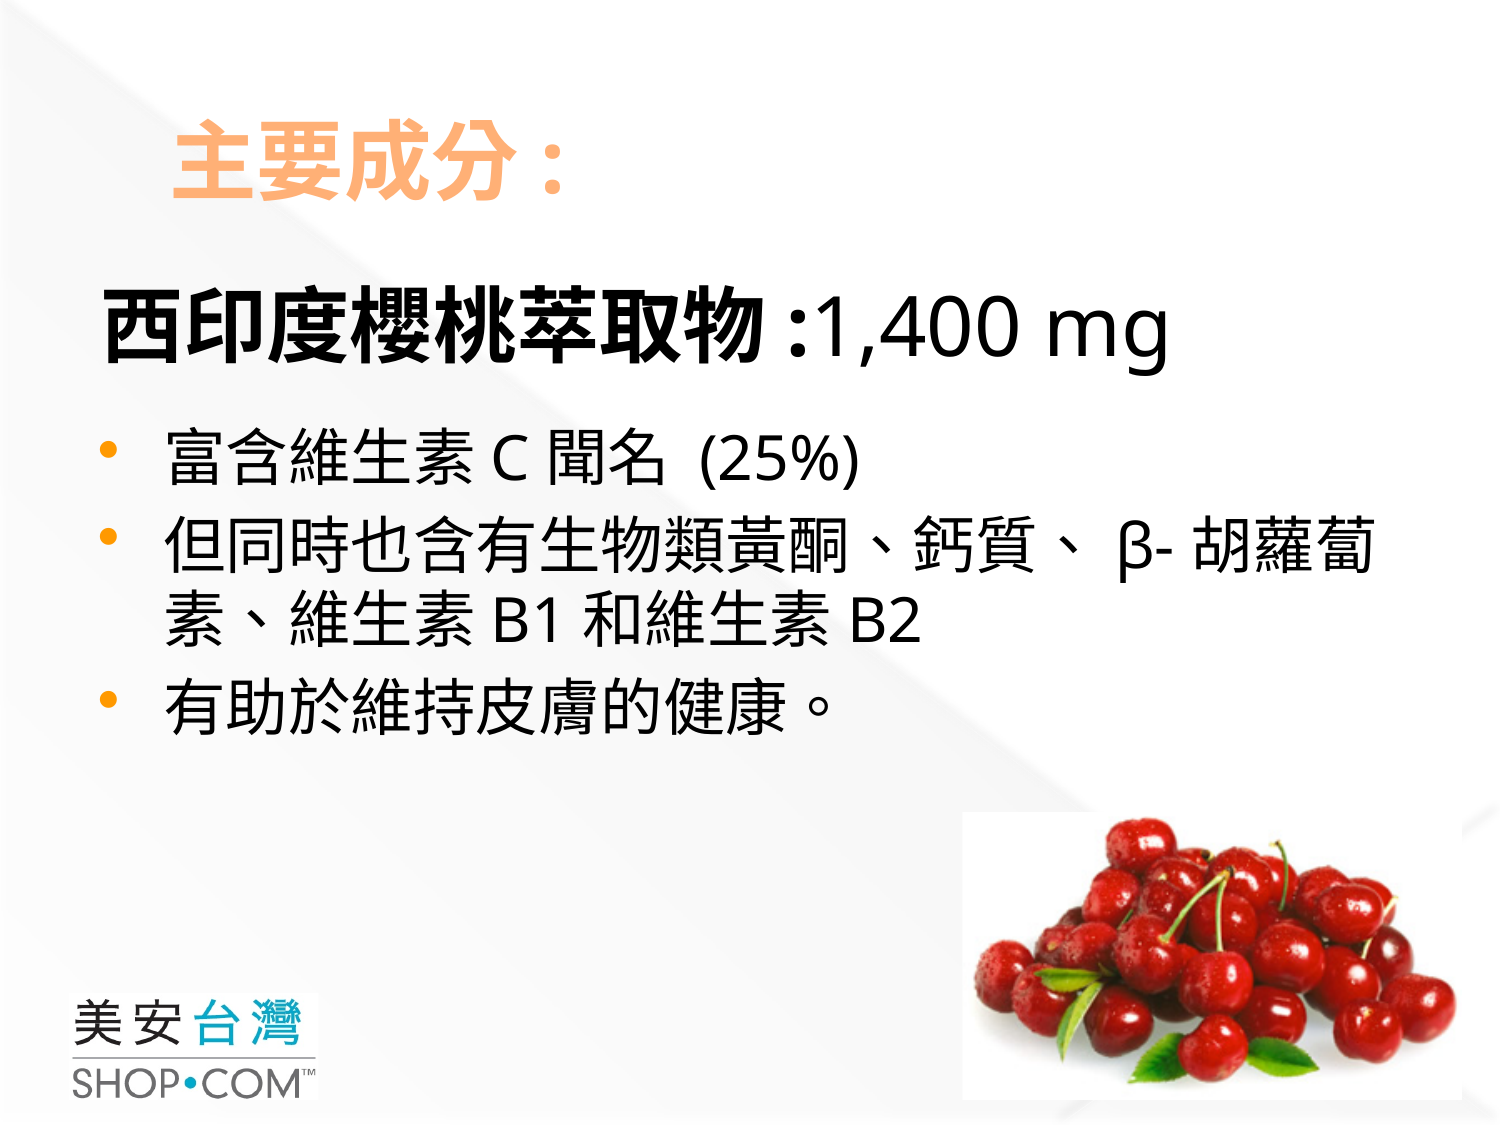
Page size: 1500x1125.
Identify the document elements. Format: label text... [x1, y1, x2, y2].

list 西印度櫻桃萃取物:1,400 mg 富含維生素C聞名 (25%) 但同時也含有生物類黃酮、鈣質、β-胡蘿蔔素、維生素B1和維生素B2 有助於維持皮膚的健康。 [75, 266, 1425, 1063]
picture [962, 812, 1462, 1101]
title 主要成分: [75, 43, 1425, 266]
picture [68, 993, 319, 1100]
